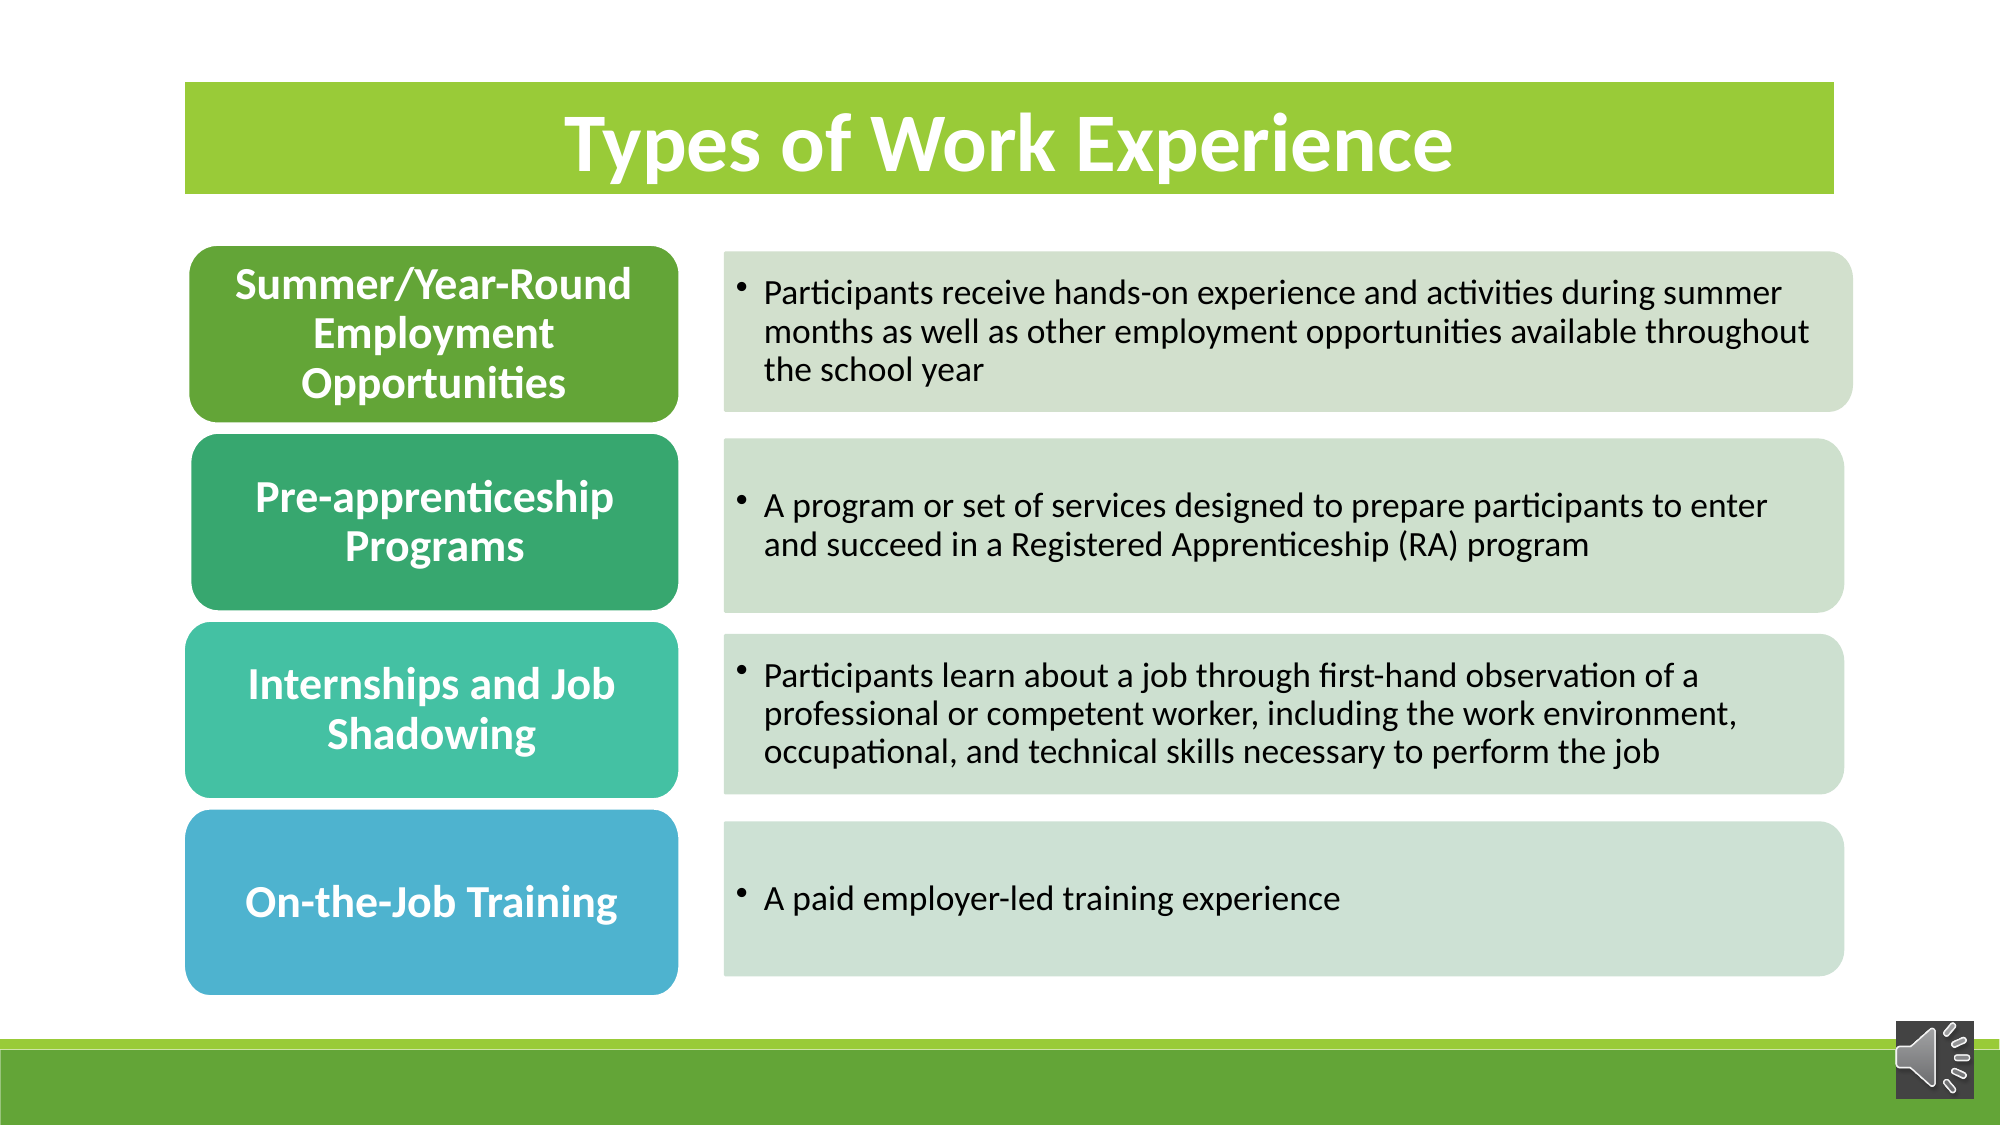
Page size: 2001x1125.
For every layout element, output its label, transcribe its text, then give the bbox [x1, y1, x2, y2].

picture [1894, 1019, 1976, 1101]
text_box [183, 244, 1853, 997]
text_box Types of Work Experience [182, 79, 1837, 196]
